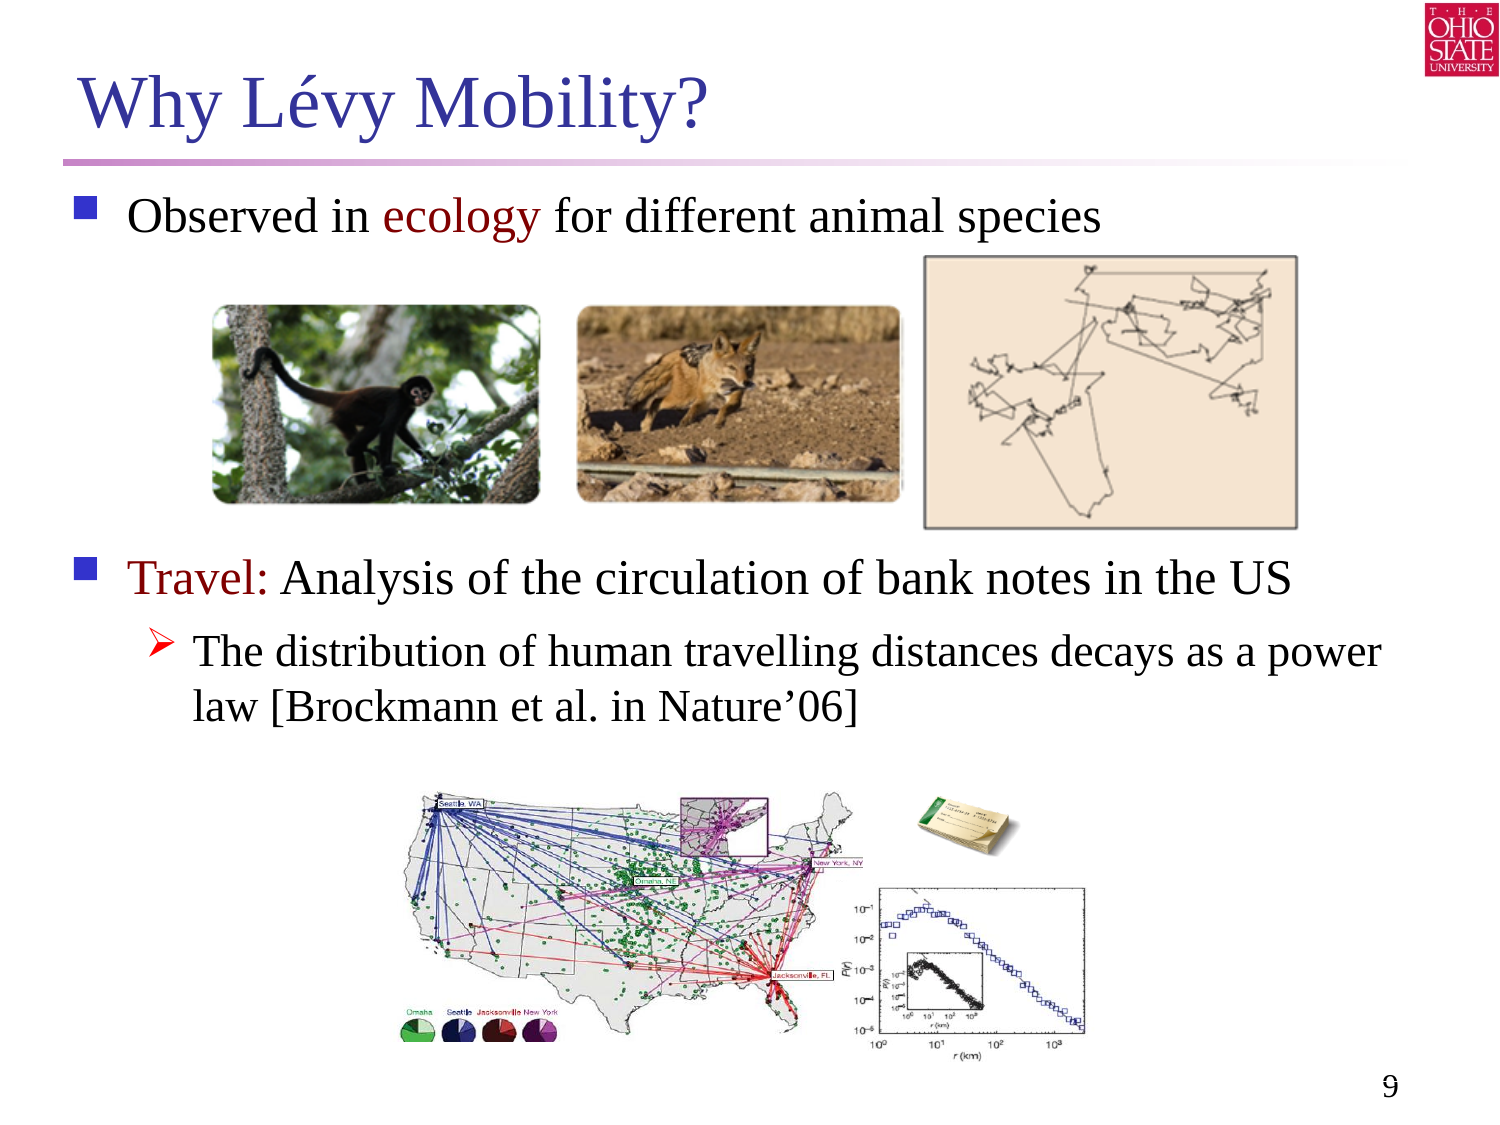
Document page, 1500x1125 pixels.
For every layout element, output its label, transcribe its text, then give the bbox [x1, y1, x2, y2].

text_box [376, 778, 1124, 1067]
list Observed in ecology for different animal species Travel: Analysis of the circulation of bank notes in the US The distribution of human travelling distances decays as a power law [Brockmann et al. in Nature’06] [55, 175, 1440, 1082]
picture [915, 774, 1023, 876]
picture [1423, 1, 1500, 78]
picture [199, 255, 1301, 536]
title Why Lévy Mobility? [62, 12, 1420, 150]
